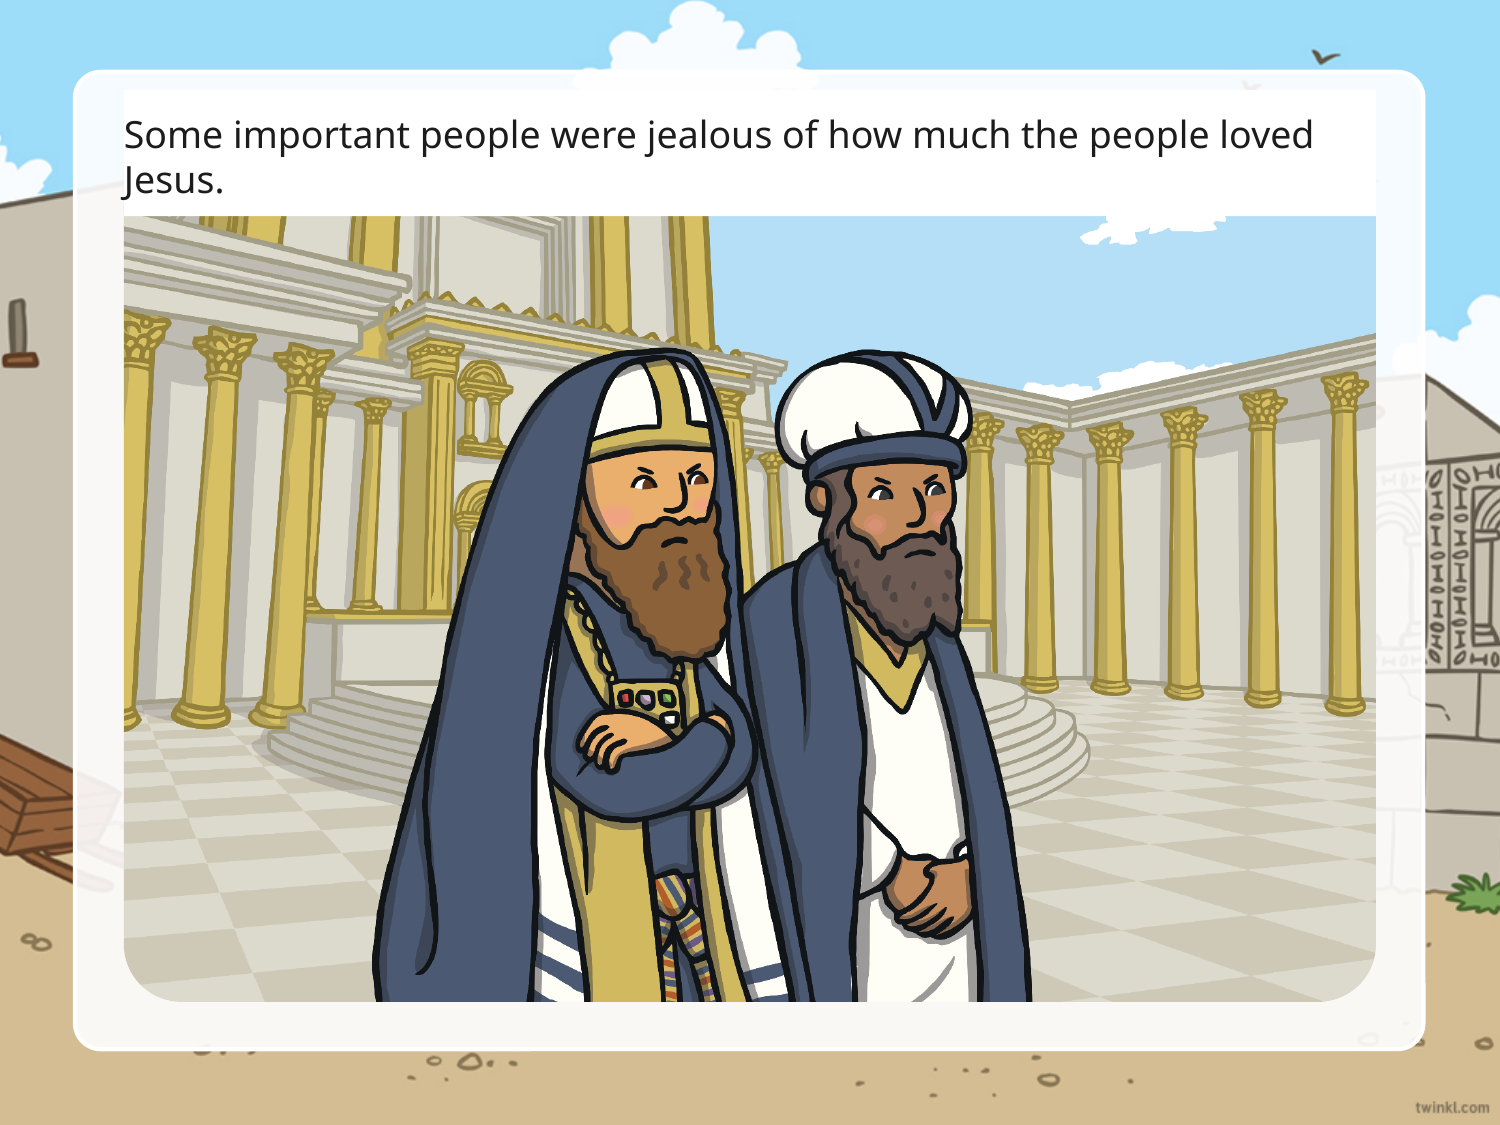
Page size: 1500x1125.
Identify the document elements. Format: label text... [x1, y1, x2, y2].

picture [0, 0, 1500, 1125]
text_box Some important people were jealous of how much the people loved Jesus. [123, 110, 1376, 116]
text_box [123, 89, 1377, 217]
